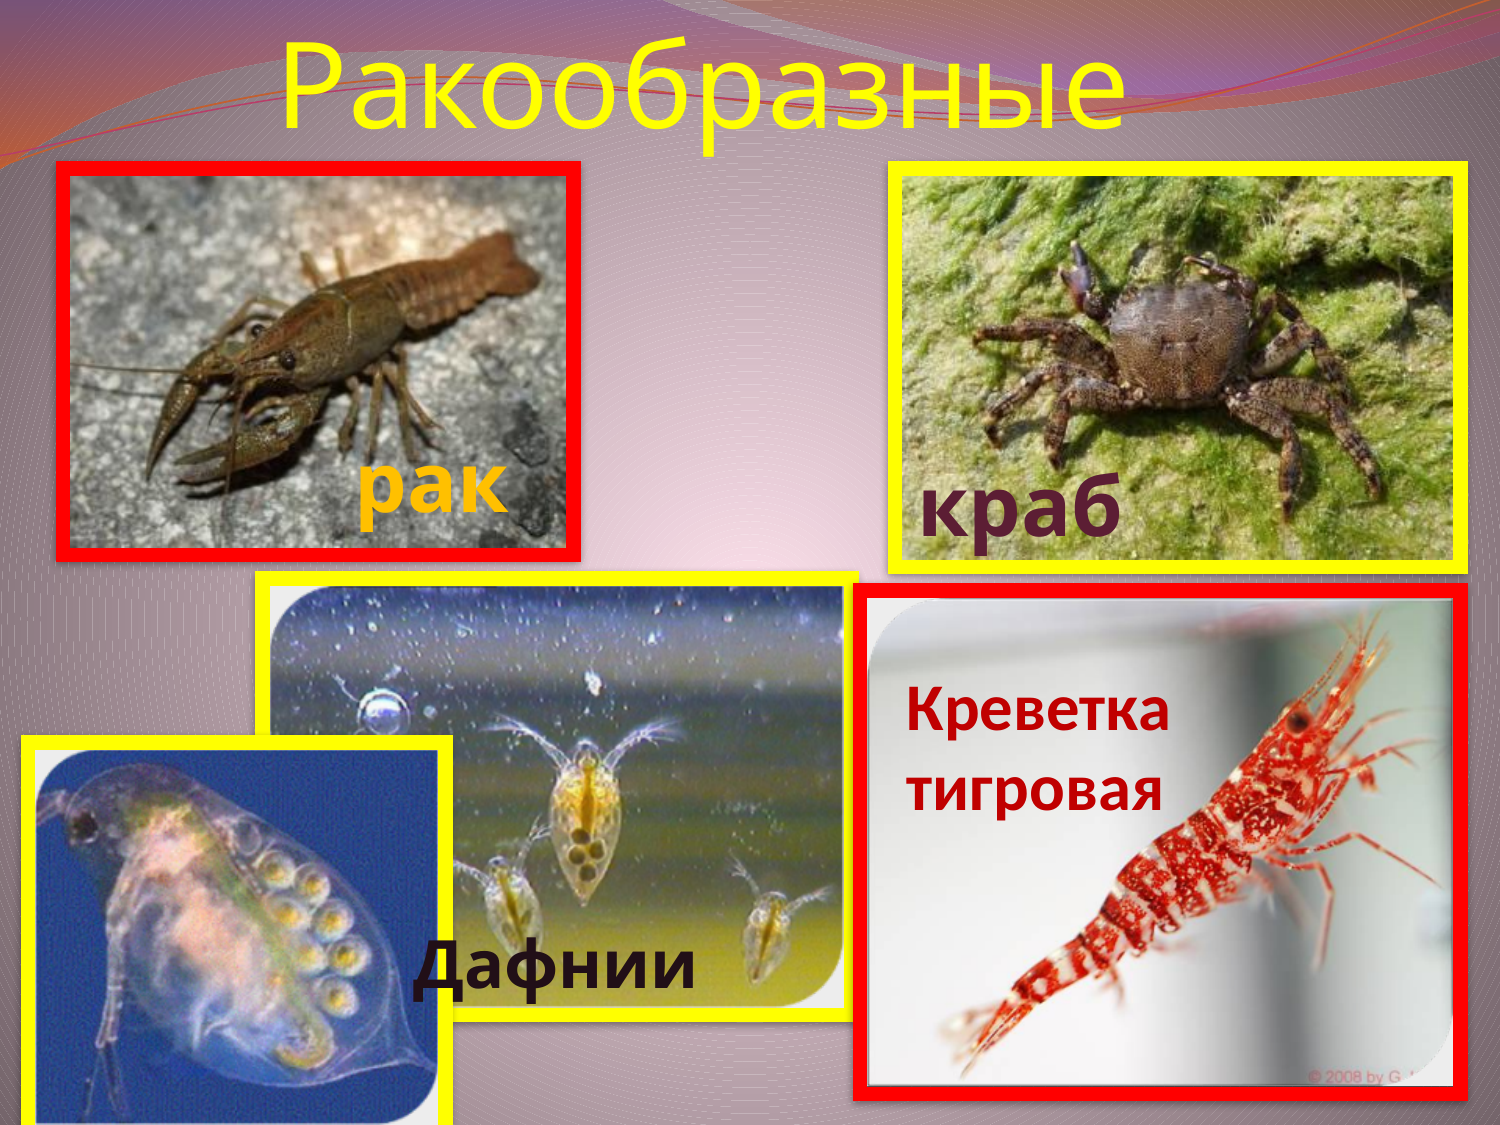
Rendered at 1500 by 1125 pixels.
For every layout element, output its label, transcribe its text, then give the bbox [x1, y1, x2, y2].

picture [902, 175, 1454, 560]
picture [866, 597, 1454, 1087]
picture [70, 175, 567, 549]
picture [34, 585, 845, 1125]
text_box рак [574, 421, 715, 537]
title Ракообразные [0, 0, 1438, 153]
